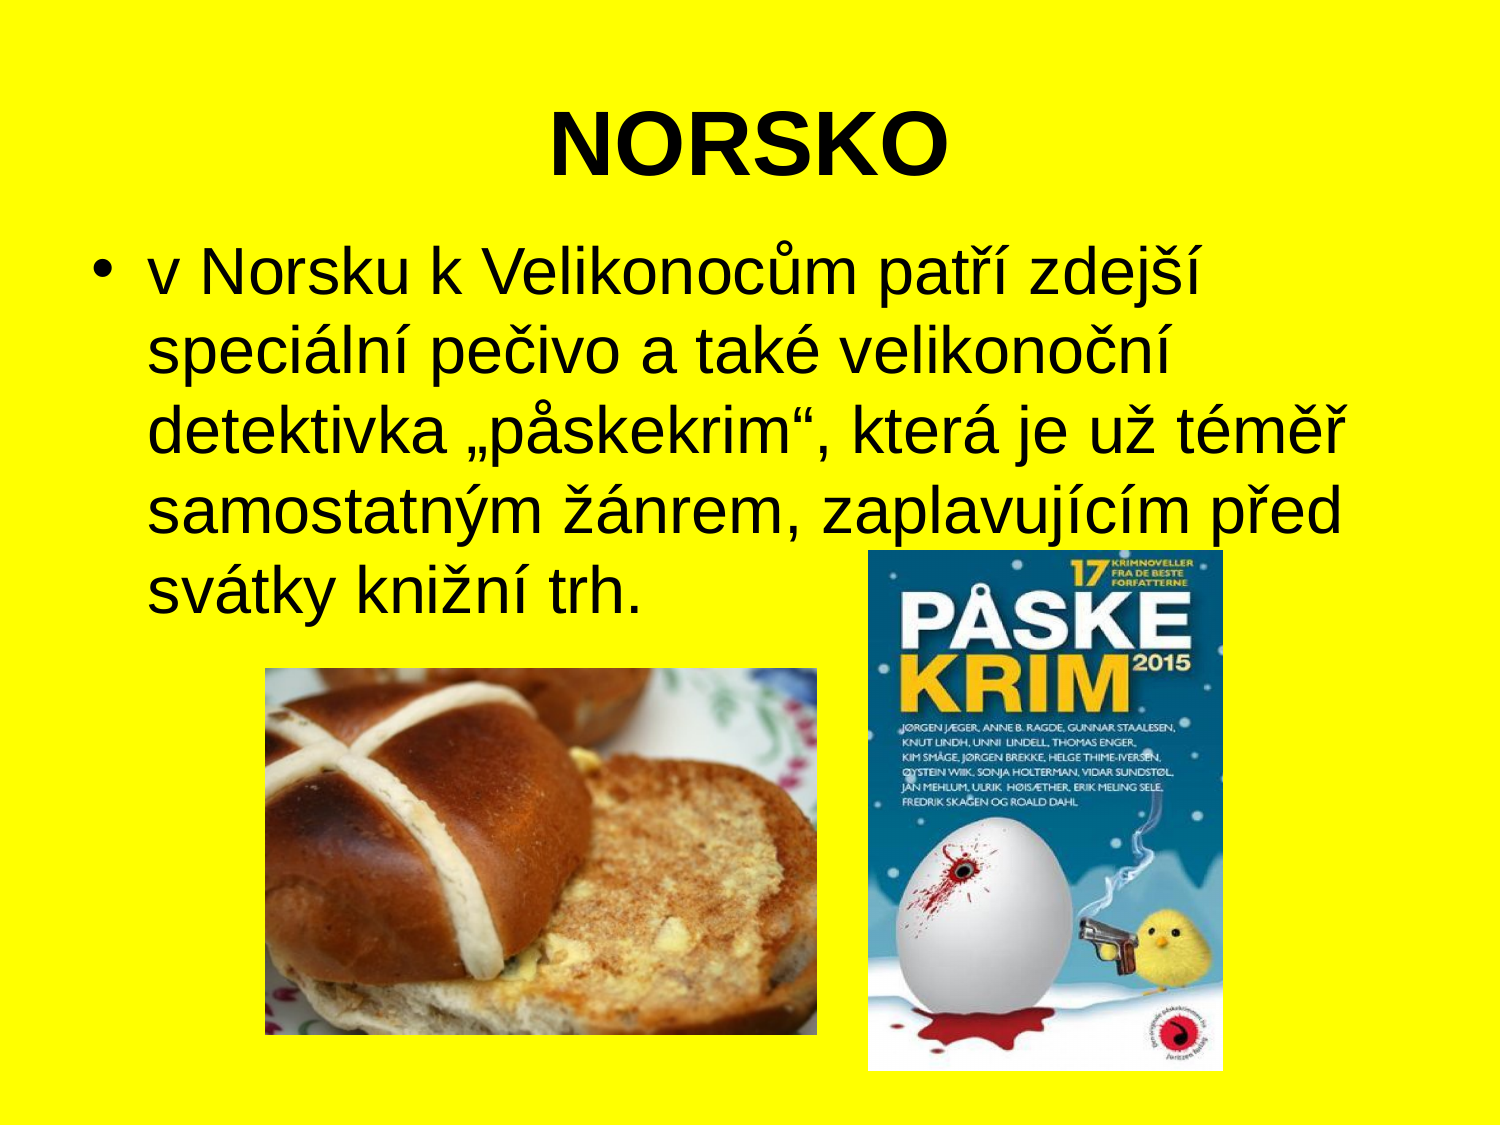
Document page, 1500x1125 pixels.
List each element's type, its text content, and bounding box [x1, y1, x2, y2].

title NORSKO [75, 45, 1425, 233]
picture [867, 729, 874, 741]
picture [1204, 684, 1211, 691]
picture [1007, 782, 1070, 792]
picture [1191, 752, 1198, 759]
picture [899, 737, 1049, 748]
picture [901, 737, 1173, 807]
picture [874, 801, 882, 808]
picture [877, 663, 889, 674]
picture [265, 668, 817, 1036]
picture [867, 778, 1223, 1071]
picture [900, 751, 960, 763]
picture [1217, 644, 1223, 656]
picture [970, 782, 1003, 792]
list v Norsku k Velikonocům patří zdejší speciální pečivo a také velikonoční detektivka „påskekrim“, která je už téměř samostatným žánrem, zaplavujícím před svátky knižní trh. [76, 219, 1427, 662]
picture [1200, 564, 1207, 570]
picture [1138, 707, 1146, 713]
picture [893, 550, 1194, 717]
picture [889, 573, 897, 579]
picture [915, 818, 925, 825]
picture [1191, 811, 1205, 821]
picture [1110, 838, 1123, 848]
picture [1011, 559, 1023, 570]
picture [887, 867, 900, 879]
picture [897, 717, 1191, 735]
